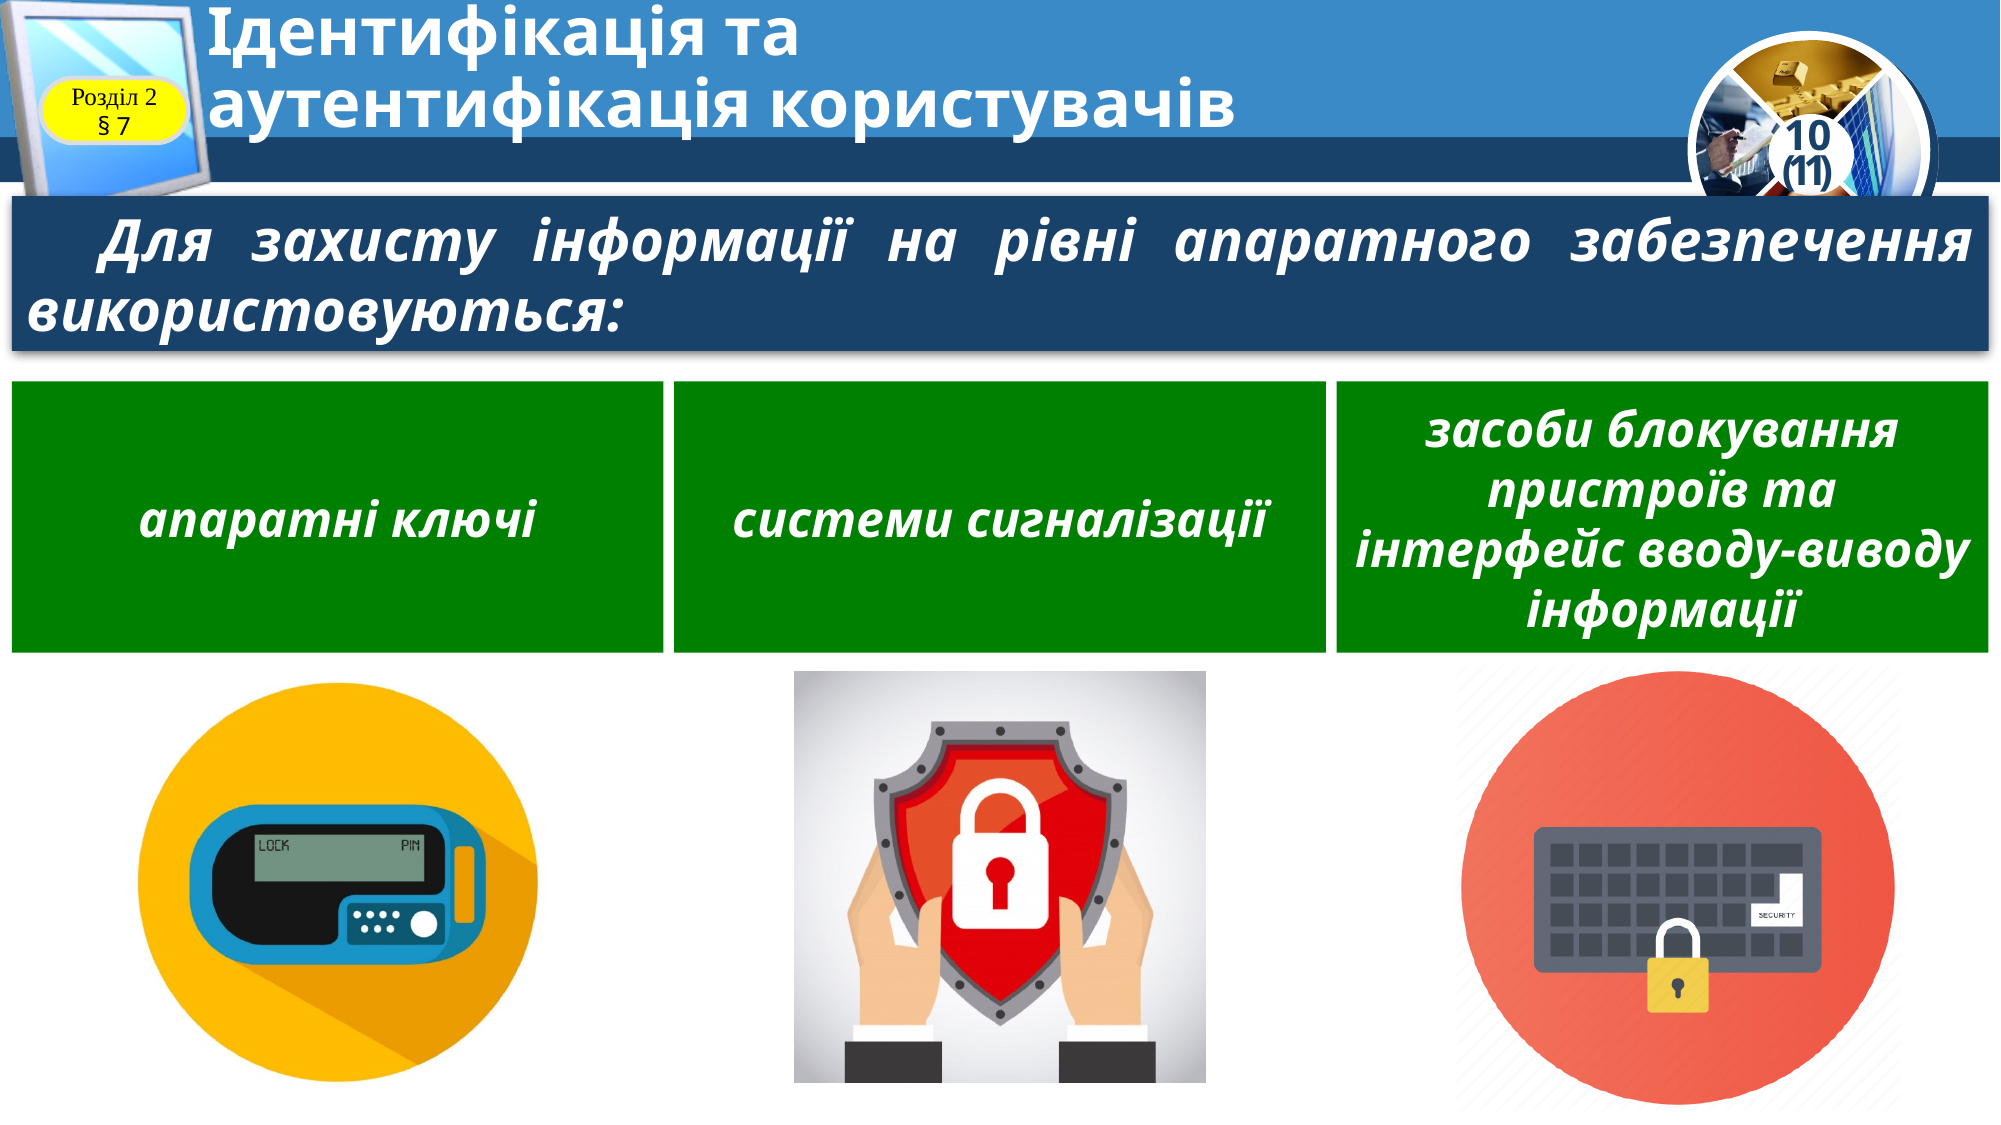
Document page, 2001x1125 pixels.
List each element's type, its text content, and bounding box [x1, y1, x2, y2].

picture [112, 662, 563, 1124]
picture [1818, 185, 1851, 196]
text_box Для захисту інформації на рівні апаратного забезпечення використовуються: [11, 196, 1989, 351]
title Ідентифікація та аутентифікація користувачів [212, 26, 1678, 114]
picture [0, 0, 212, 296]
text_box засоби блокування пристроїв та інтерфейс вводу-виводу інформації [1336, 380, 1989, 654]
picture [1452, 662, 1903, 1113]
picture [1837, 73, 1921, 196]
picture [1696, 74, 1780, 196]
text_box апаратні ключі [11, 380, 664, 654]
picture [1733, 40, 1883, 122]
picture [1763, 181, 1804, 196]
text_box системи сигналізації [673, 380, 1327, 654]
picture [794, 671, 1206, 1083]
